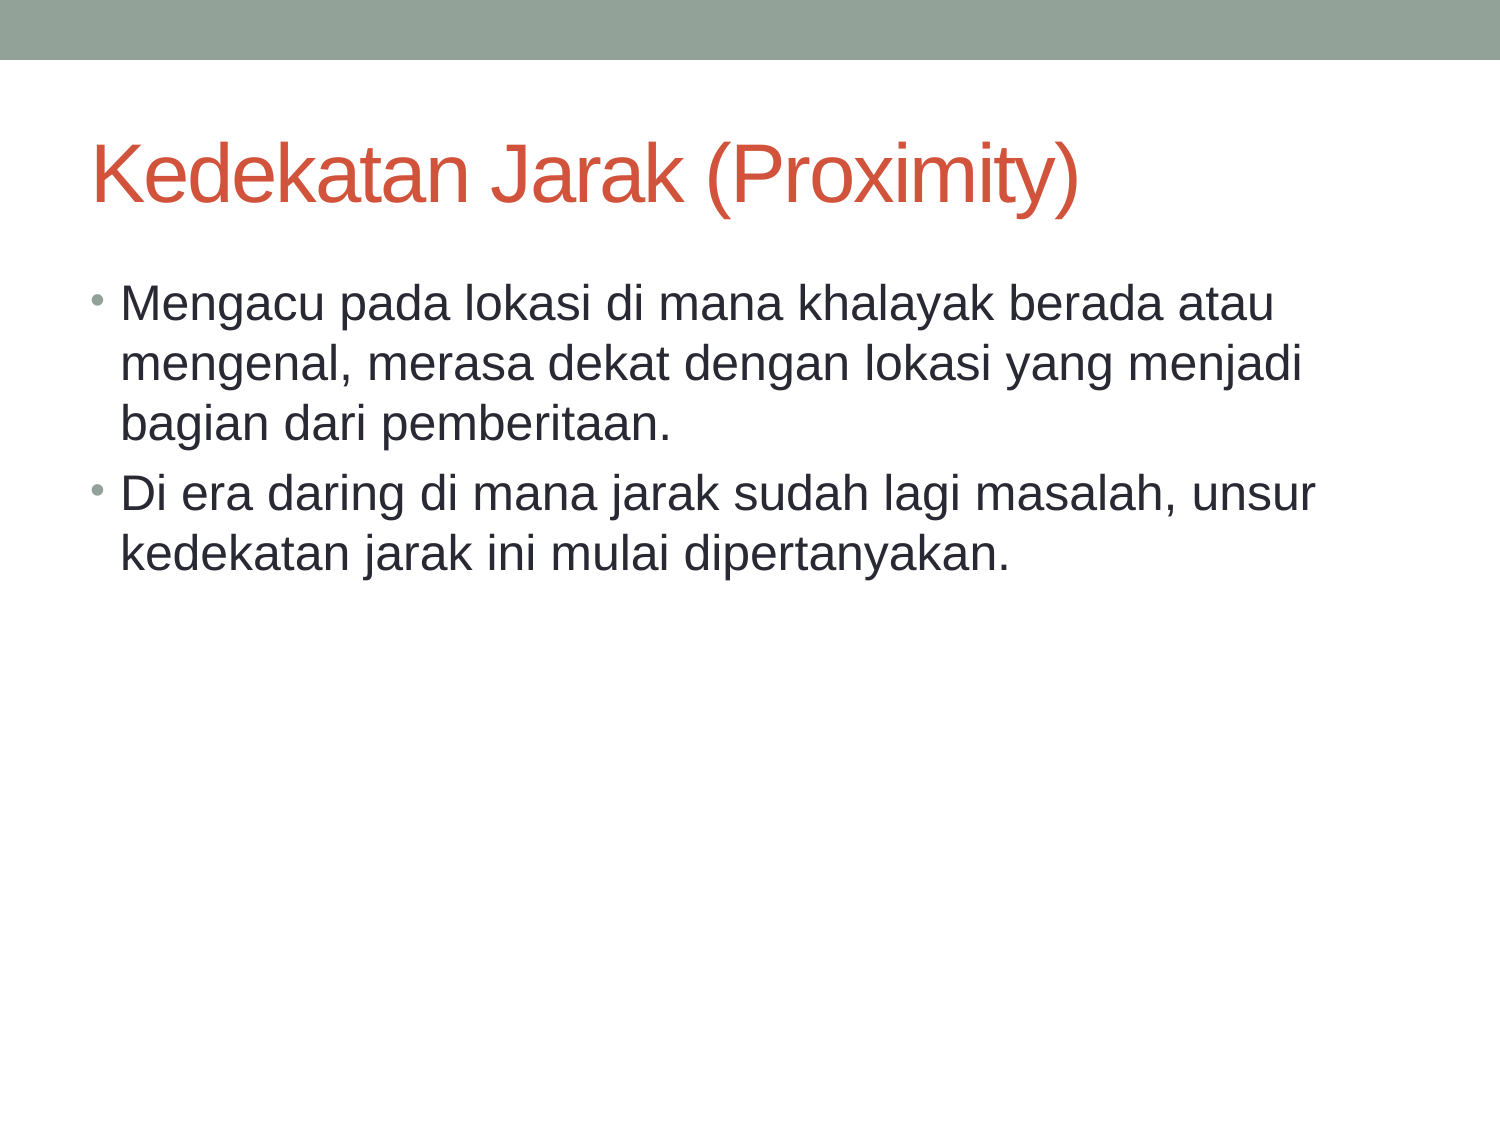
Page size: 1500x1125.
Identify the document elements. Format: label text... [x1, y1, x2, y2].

list Mengacu pada lokasi di mana khalayak berada atau mengenal, merasa dekat dengan lokasi yang menjadi bagian dari pemberitaan. Di era daring di mana jarak sudah lagi masalah, unsur kedekatan jarak ini mulai dipertanyakan. [75, 262, 1425, 1063]
title Kedekatan Jarak (Proximity) [75, 87, 1425, 250]
